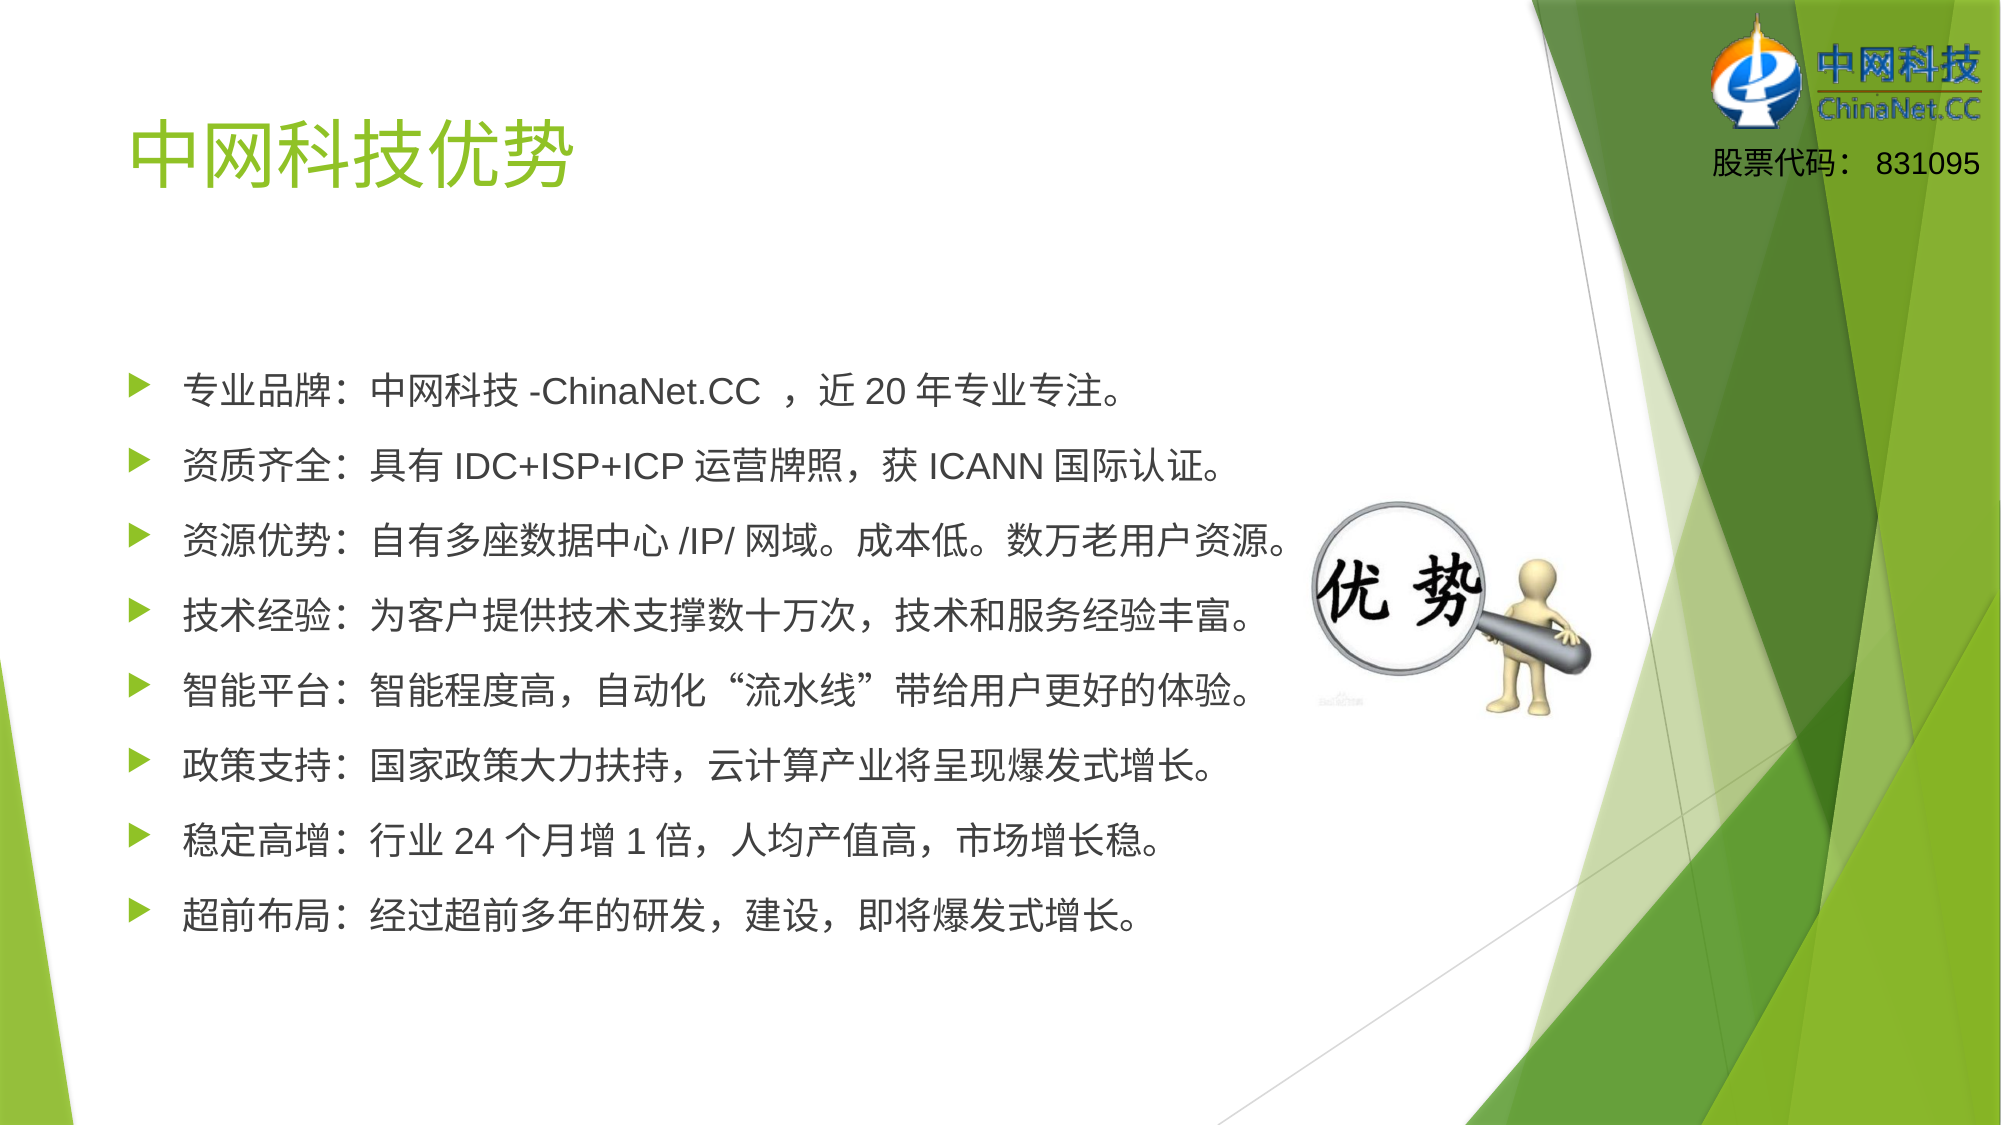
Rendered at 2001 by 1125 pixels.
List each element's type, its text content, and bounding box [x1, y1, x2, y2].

list 专业品牌：中网科技-ChinaNet.CC ，近20年专业专注。 资质齐全：具有IDC+ISP+ICP运营牌照，获ICANN国际认证。 资源优势：自有多座数据中心/IP/网域。成本低。数万老用户资源。 技术经验：为客户提供技术支撑数十万次，技术和服务经验丰富。 智能平台：智能程度高，自动化“流水线”带给用户更好的体验。 政策支持：国家政策大力扶持，云计算产业将呈现爆发式增长。 稳定高增：行业24个月增1倍，人均产值高，市场增长稳。 超前布局：经过超前多年的研发，建设，即将爆发式增长。 [111, 354, 1522, 992]
picture [1711, 13, 1982, 129]
picture [1287, 479, 1619, 738]
title 中网科技优势 [111, 99, 1522, 317]
